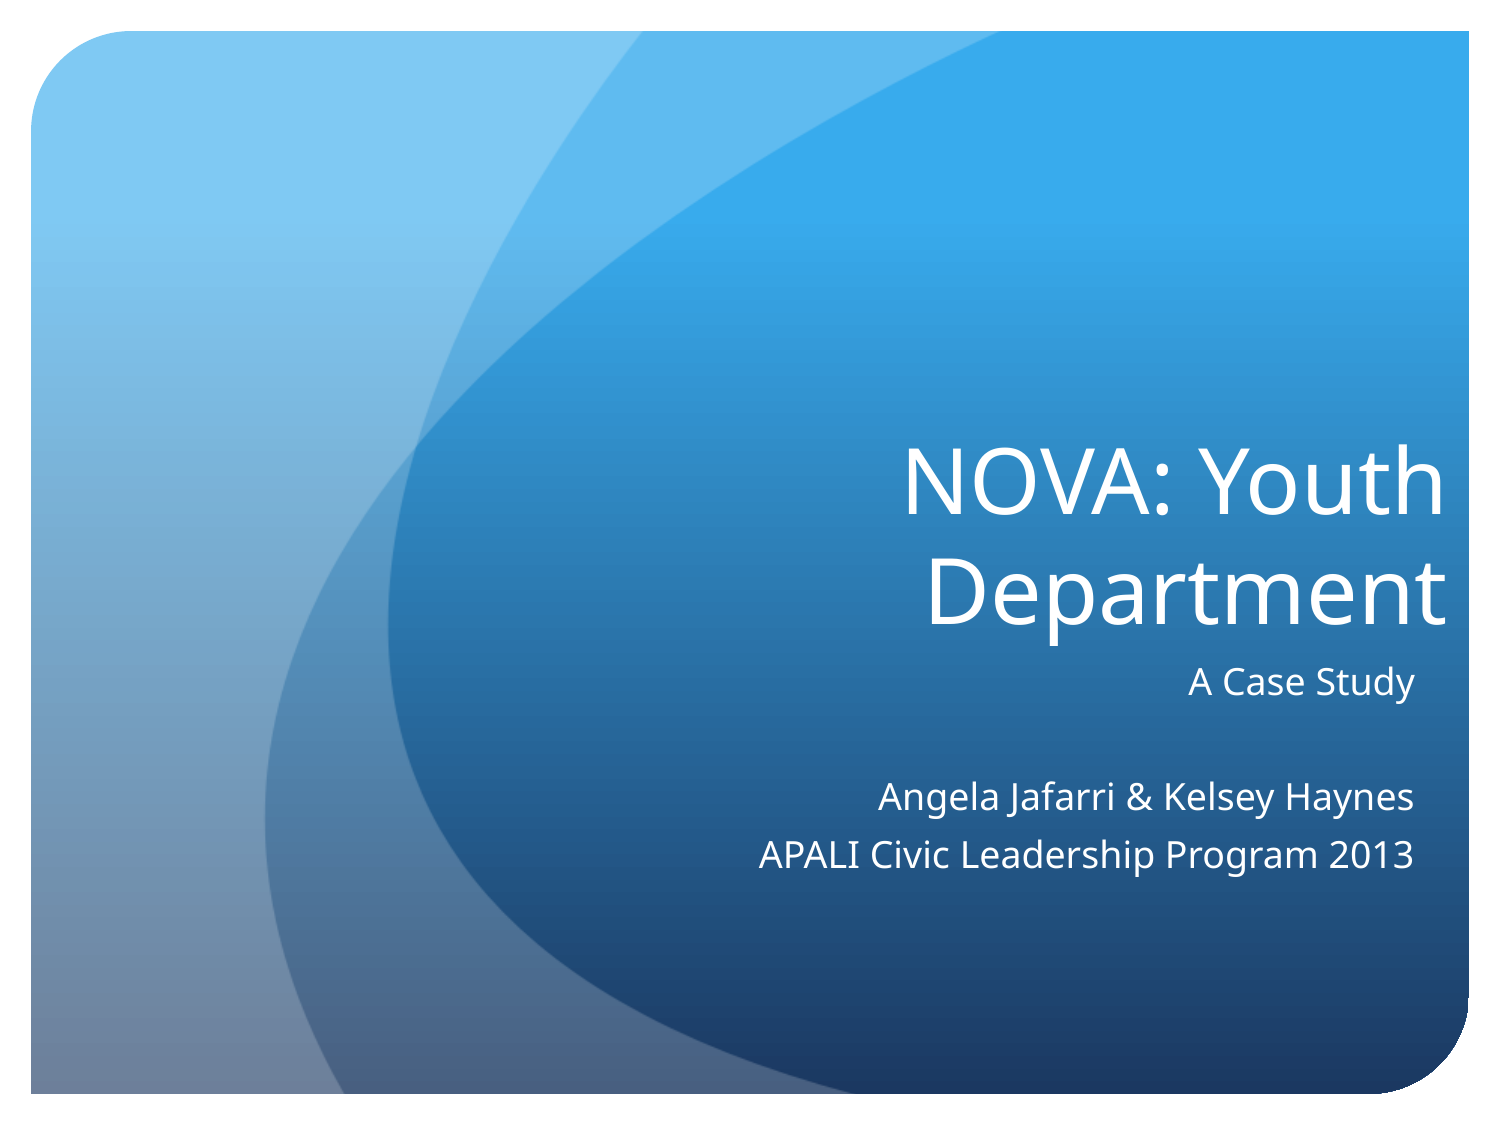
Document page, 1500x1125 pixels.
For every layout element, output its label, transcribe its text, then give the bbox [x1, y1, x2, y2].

subtitle A Case Study Angela Jafarri & Kelsey Haynes APALI Civic Leadership Program 2013 [320, 650, 1431, 939]
picture [25, 30, 1474, 1095]
title NOVA: Youth Department [353, 408, 1464, 650]
